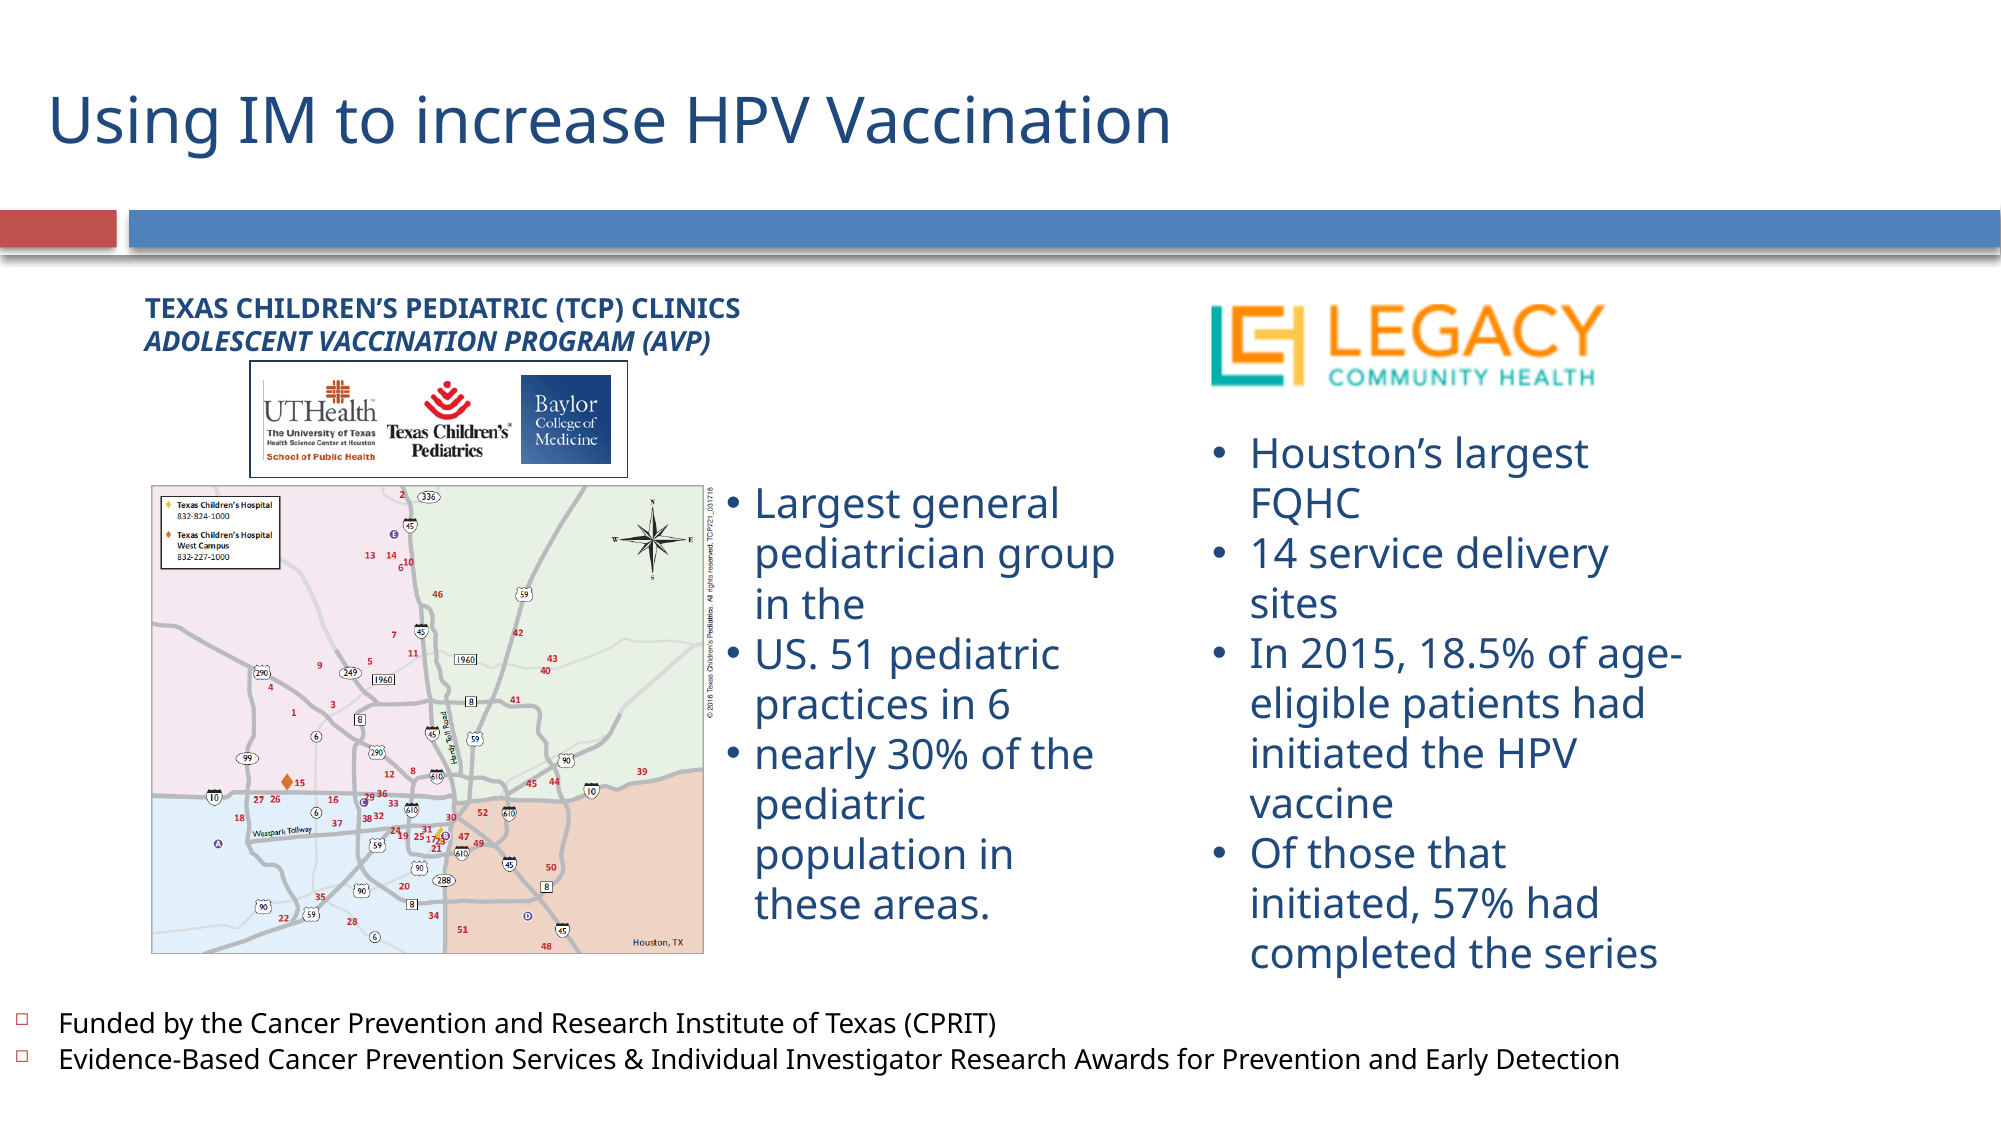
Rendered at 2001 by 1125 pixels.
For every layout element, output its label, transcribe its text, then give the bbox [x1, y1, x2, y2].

title Using IM to increase HPV Vaccination [33, 38, 1308, 280]
subtitle Funded by the Cancer Prevention and Research Institute of Texas (CPRIT) Evidence-Based Cancer Prevention Services & Individual Investigator Research Awards for Prevention and Early Detection [0, 994, 1704, 1101]
picture [1197, 293, 1639, 400]
text_box Houston’s largest FQHC 14 service delivery sites In 2015, 18.5% of age-eligible patients had initiated the HPV vaccine Of those that initiated, 57% had completed the series [1197, 419, 1704, 1035]
text_box Texas Children’s Pediatric (TCP) Clinics Adolescent Vaccination Program (AVP) [129, 238, 786, 365]
picture [148, 358, 719, 956]
text_box Largest general pediatrician group in the US. 51 pediatric practices in 6 nearly 30% of the pediatric population in these areas. [701, 469, 1135, 935]
